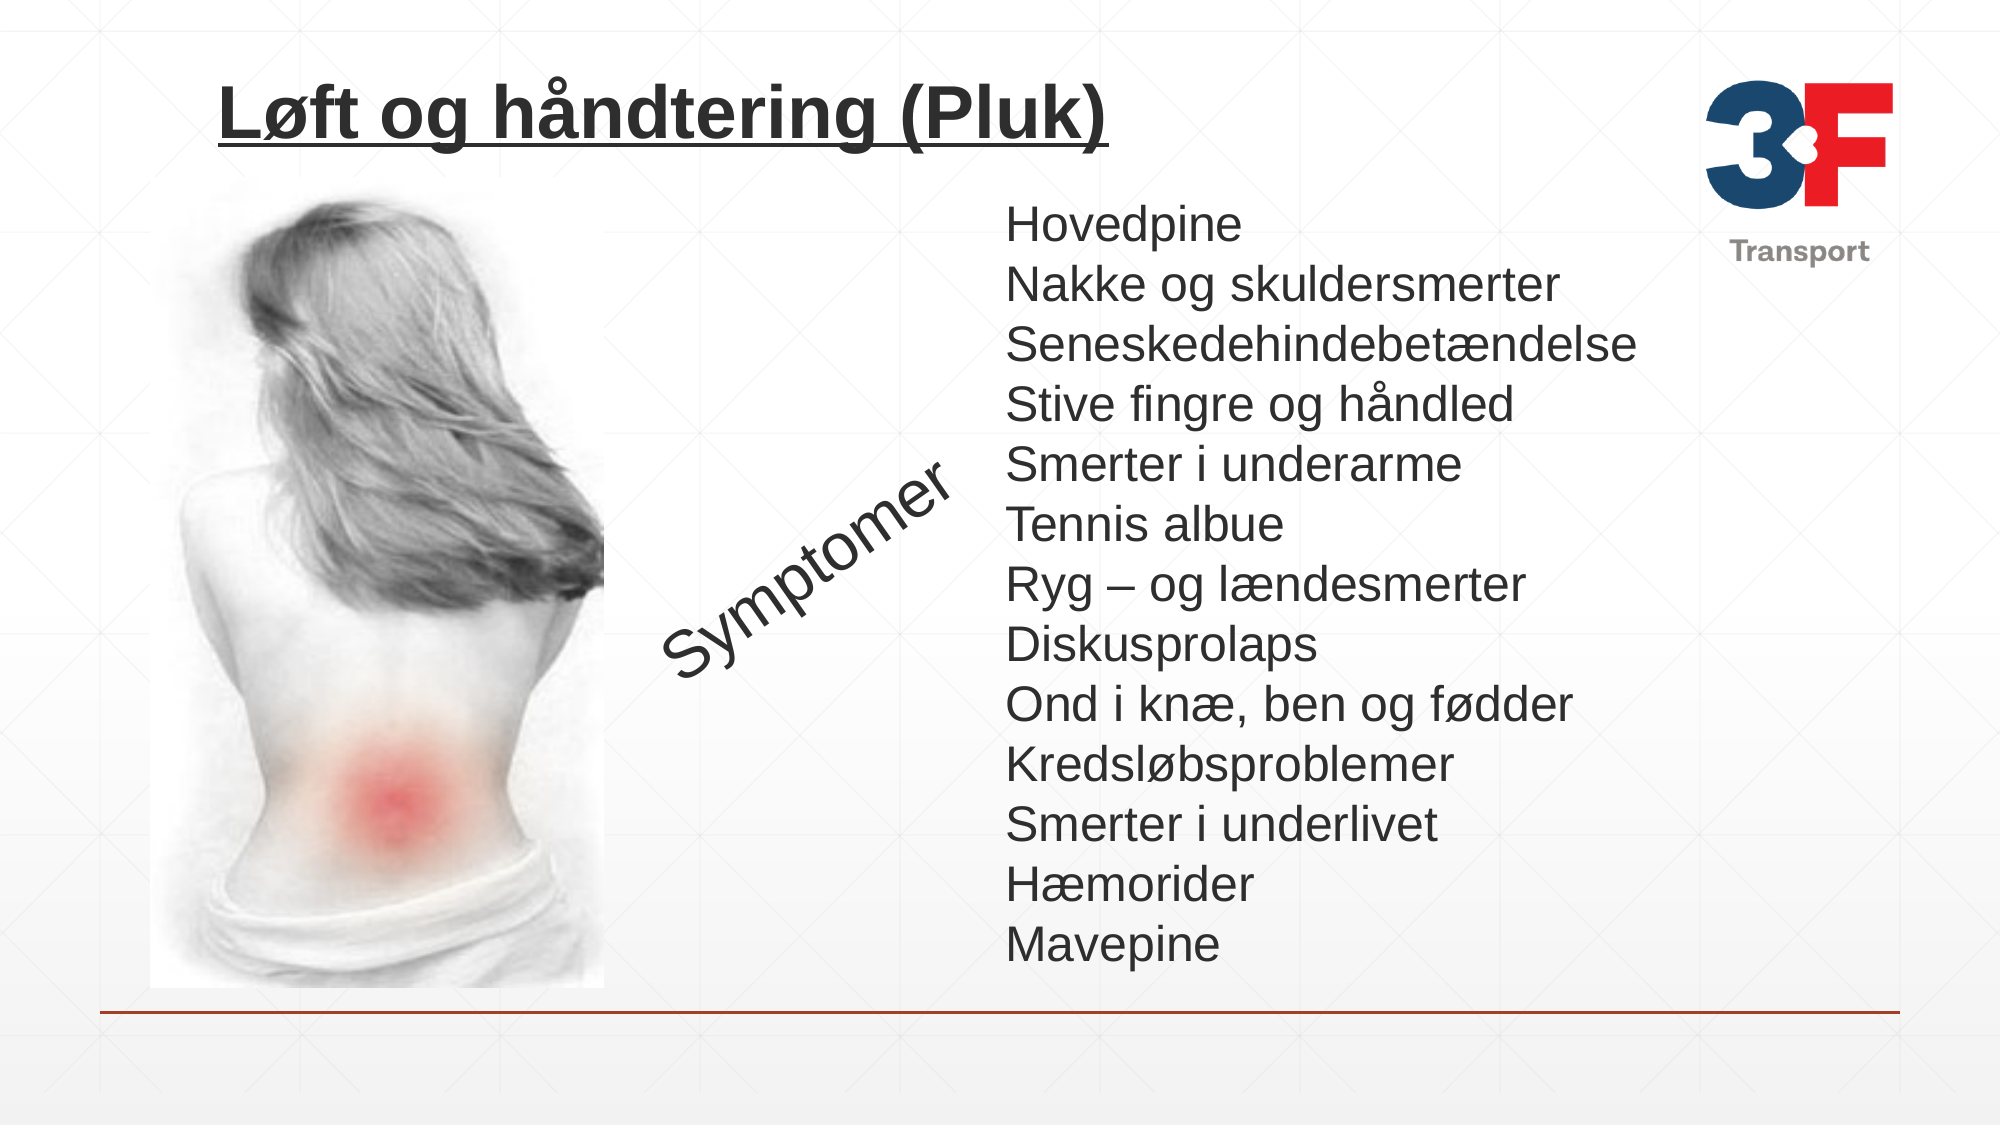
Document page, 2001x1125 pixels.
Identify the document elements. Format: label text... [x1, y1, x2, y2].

picture [149, 177, 604, 988]
text_box Symptomer [626, 411, 997, 711]
text_box Hovedpine Nakke og skuldersmerter Seneskedehindebetændelse Stive fingre og håndled Smerter i underarme Tennis albue Ryg – og lændesmerter Diskusprolaps Ond i knæ, ben og fødder Kredsløbsproblemer Smerter i underlivet Hæmorider Mavepine [990, 184, 1708, 980]
title Løft og håndtering (Pluk) [202, 55, 1778, 163]
picture [1705, 80, 1893, 268]
